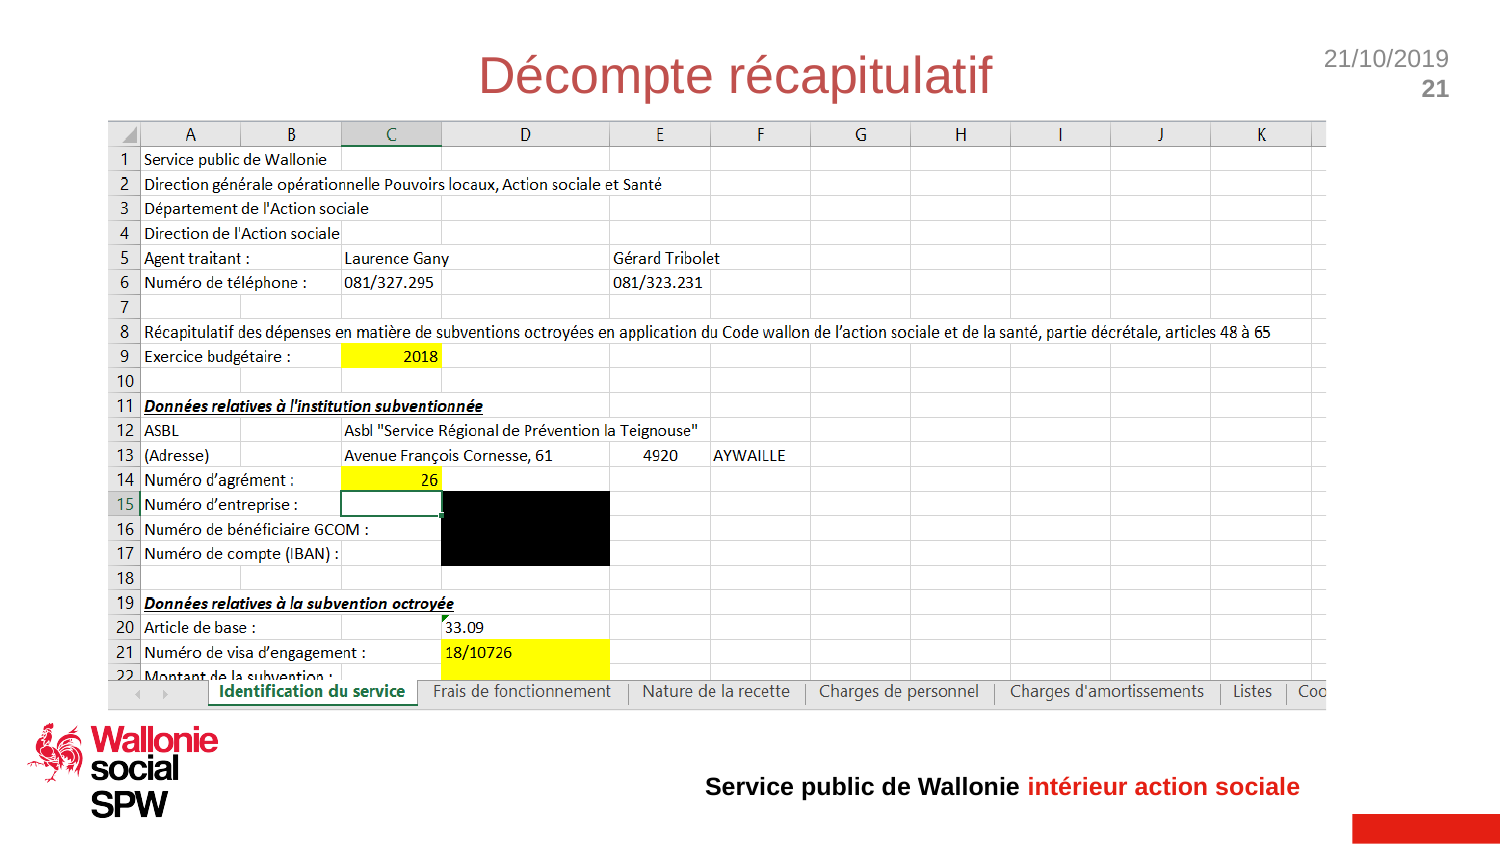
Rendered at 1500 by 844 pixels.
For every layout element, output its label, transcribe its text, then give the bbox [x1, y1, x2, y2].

title Décompte récapitulatif [90, 33, 1382, 175]
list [107, 120, 1327, 711]
picture [0, 696, 245, 844]
